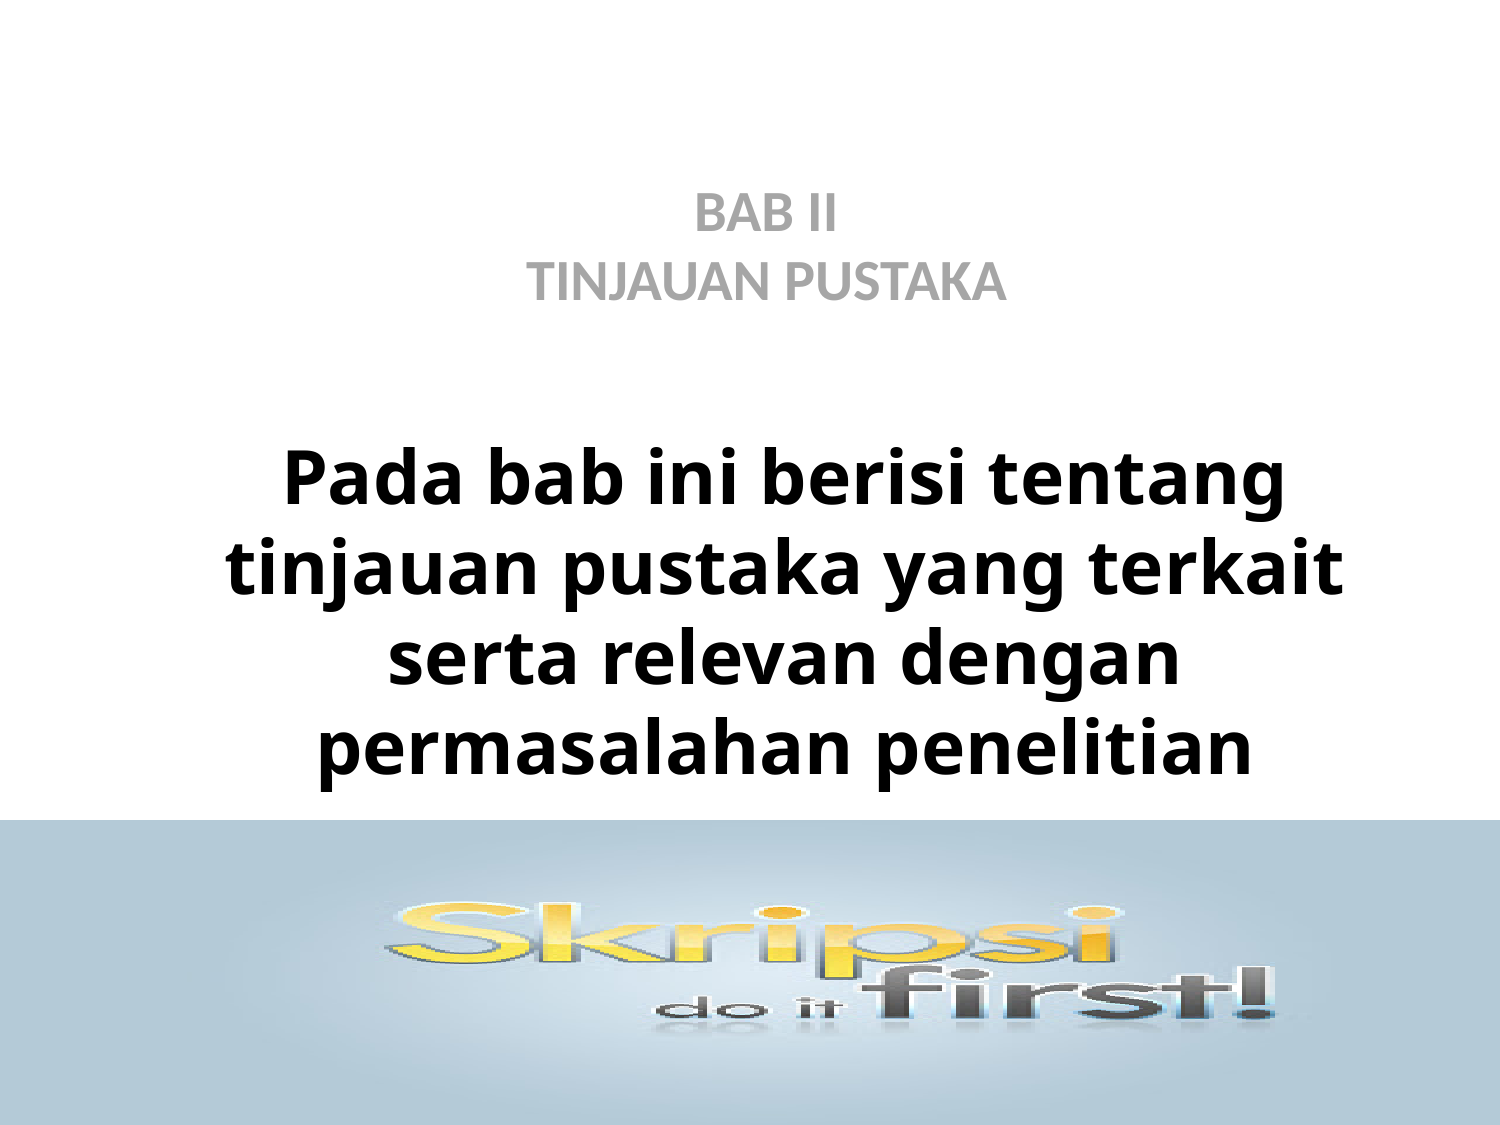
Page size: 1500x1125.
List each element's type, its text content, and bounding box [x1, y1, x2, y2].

title BAB II TINJAUAN PUSTAKA [128, 152, 1404, 333]
subtitle Pada bab ini berisi tentang tinjauan pustaka yang terkait serta relevan dengan permasalahan penelitian [175, 421, 1395, 668]
picture [0, 820, 1500, 1125]
